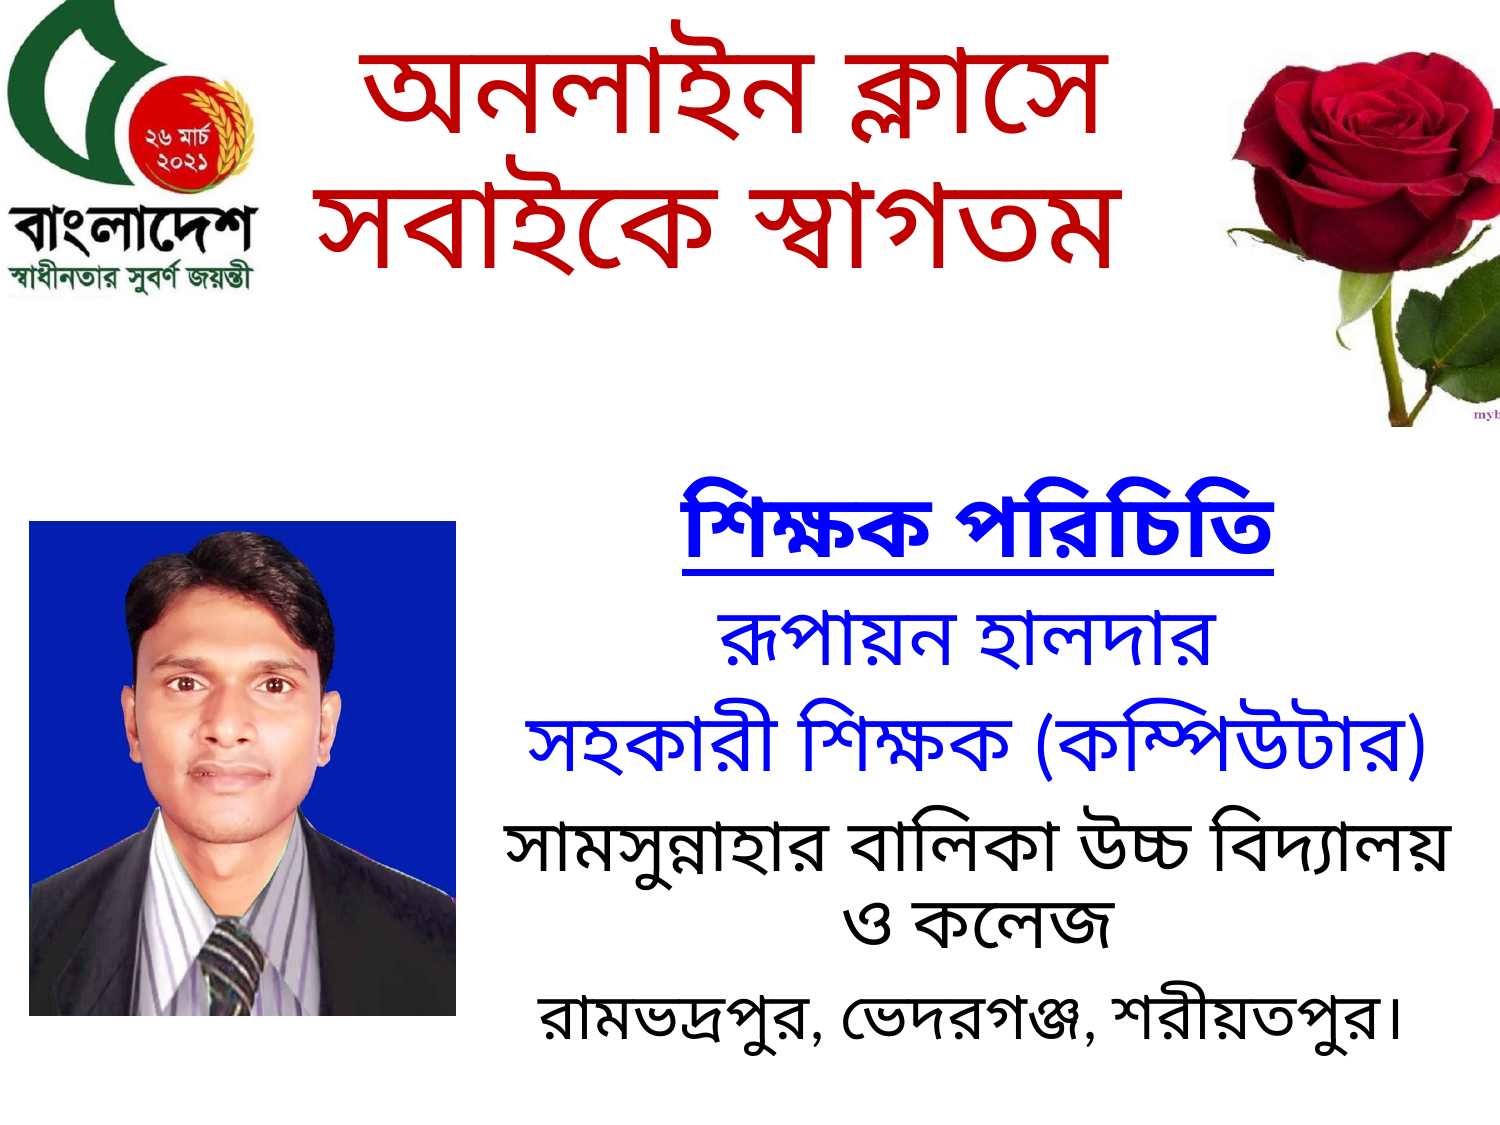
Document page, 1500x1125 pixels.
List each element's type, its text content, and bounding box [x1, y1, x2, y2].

picture [0, 0, 264, 298]
title অনলাইন ক্লাসে সবাইকে স্বাগতম [288, 0, 1181, 304]
subtitle শিক্ষক পরিচিতি রূপায়ন হালদার সহকারী শিক্ষক (কম্পিউটার) সামসুন্নাহার বালিকা উচ্চ বিদ্যালয় ও কলেজ রামভদ্রপুর, ভেদরগঞ্জ, শরীয়তপুর। [456, 474, 1500, 1064]
picture [29, 521, 456, 1016]
picture [1188, 0, 1500, 427]
